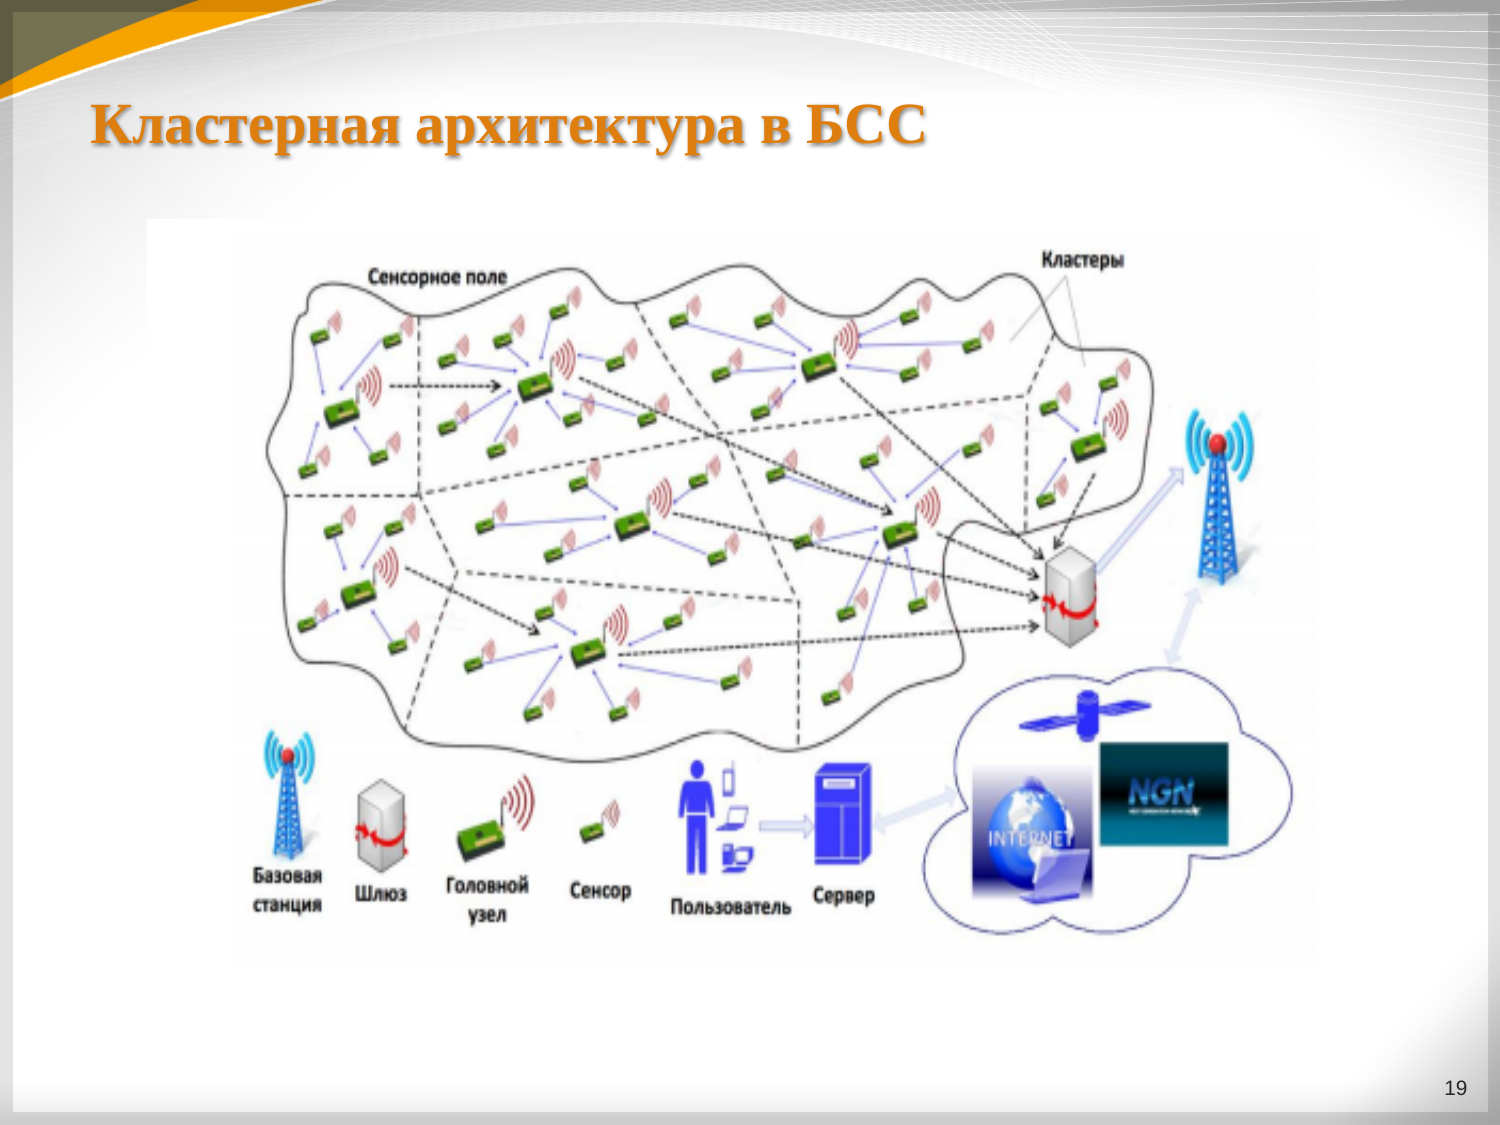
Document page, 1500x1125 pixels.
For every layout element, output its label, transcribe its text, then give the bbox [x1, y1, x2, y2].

slide_number 19 [1417, 1057, 1494, 1118]
title Кластерная архитектура в БСС [75, 45, 1425, 197]
picture [0, 0, 1500, 1125]
